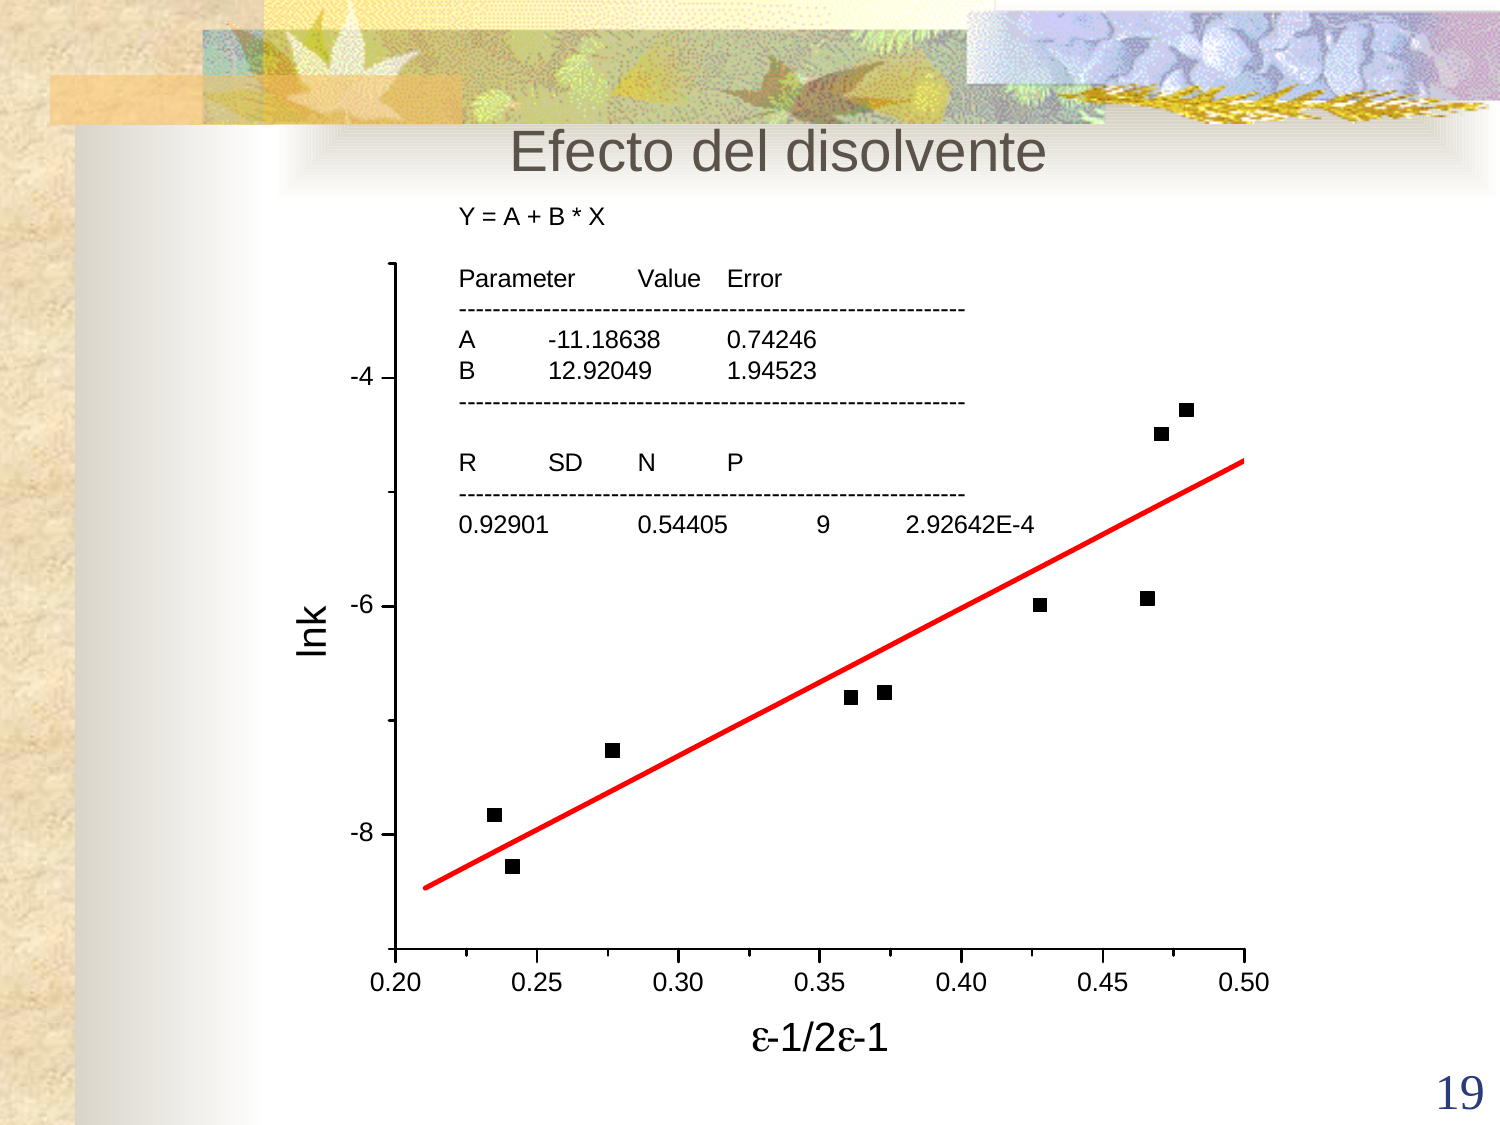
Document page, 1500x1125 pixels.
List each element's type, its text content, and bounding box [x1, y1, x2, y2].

slide_number 19 [1349, 1051, 1500, 1125]
text_box Efecto del disolvente [495, 105, 1064, 136]
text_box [222, 137, 1337, 1125]
picture [0, 0, 1500, 1125]
